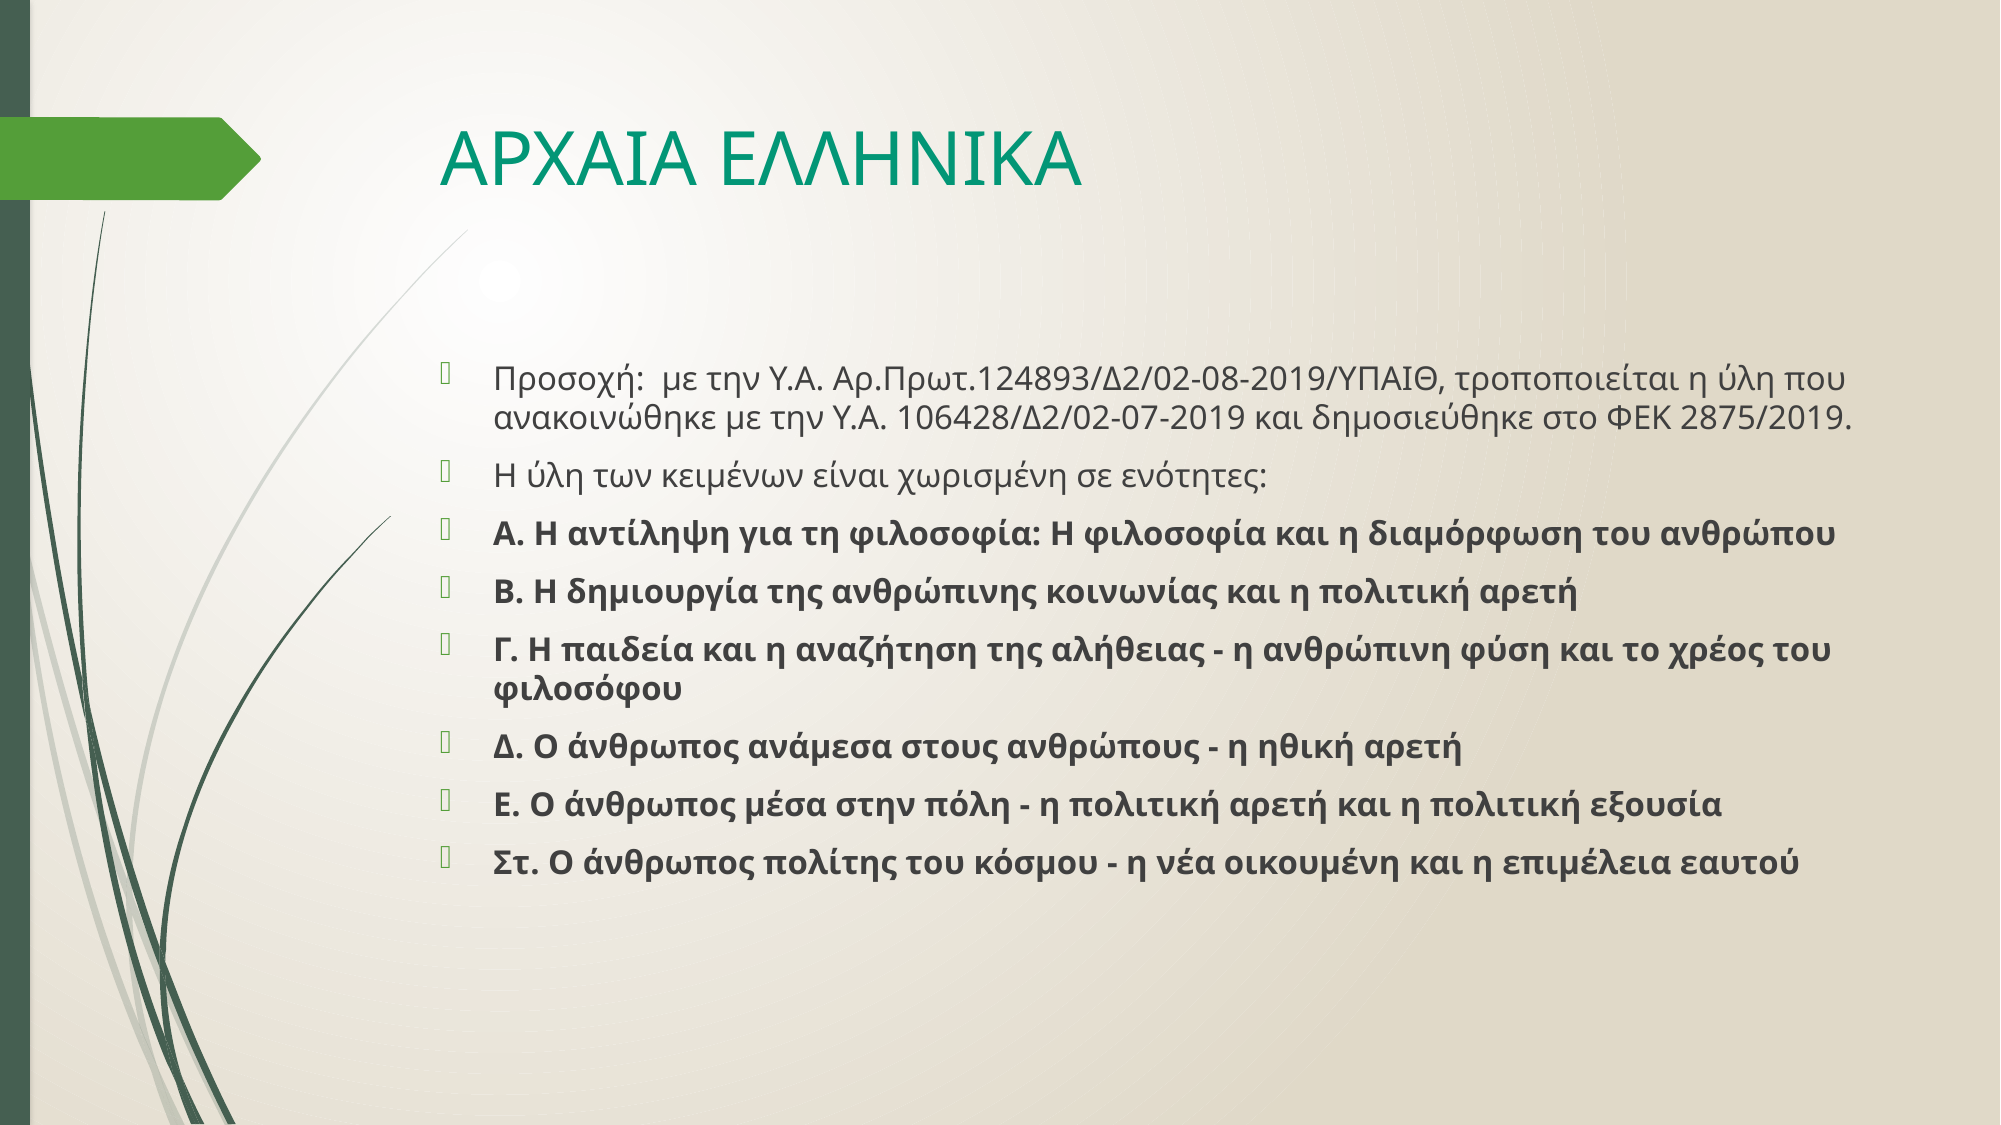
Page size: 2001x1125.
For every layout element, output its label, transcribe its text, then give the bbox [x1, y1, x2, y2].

list Προσοχή: με την Υ.Α. Αρ.Πρωτ.124893/Δ2/02-08-2019/ΥΠΑΙΘ, τροποποιείται η ύλη που ανακοινώθηκε με την Υ.Α. 106428/Δ2/02-07-2019 και δημοσιεύθηκε στο ΦΕΚ 2875/2019. Η ύλη των κειμένων είναι χωρισμένη σε ενότητες: Α. Η αντίληψη για τη φιλοσοφία: Η φιλοσοφία και η διαμόρφωση του ανθρώπου Β. Η δημιουργία της ανθρώπινης κοινωνίας και η πολιτική αρετή Γ. Η παιδεία και η αναζήτηση της αλήθειας - η ανθρώπινη φύση και το χρέος του φιλοσόφου Δ. Ο άνθρωπος ανάμεσα στους ανθρώπους - η ηθική αρετή Ε. Ο άνθρωπος μέσα στην πόλη - η πολιτική αρετή και η πολιτική εξουσία Στ. Ο άνθρωπος πολίτης του κόσμου - η νέα οικουμένη και η επιμέλεια εαυτού [424, 350, 1888, 970]
title ΑΡΧΑΙΑ ΕΛΛΗΝΙΚΑ [425, 102, 1888, 313]
